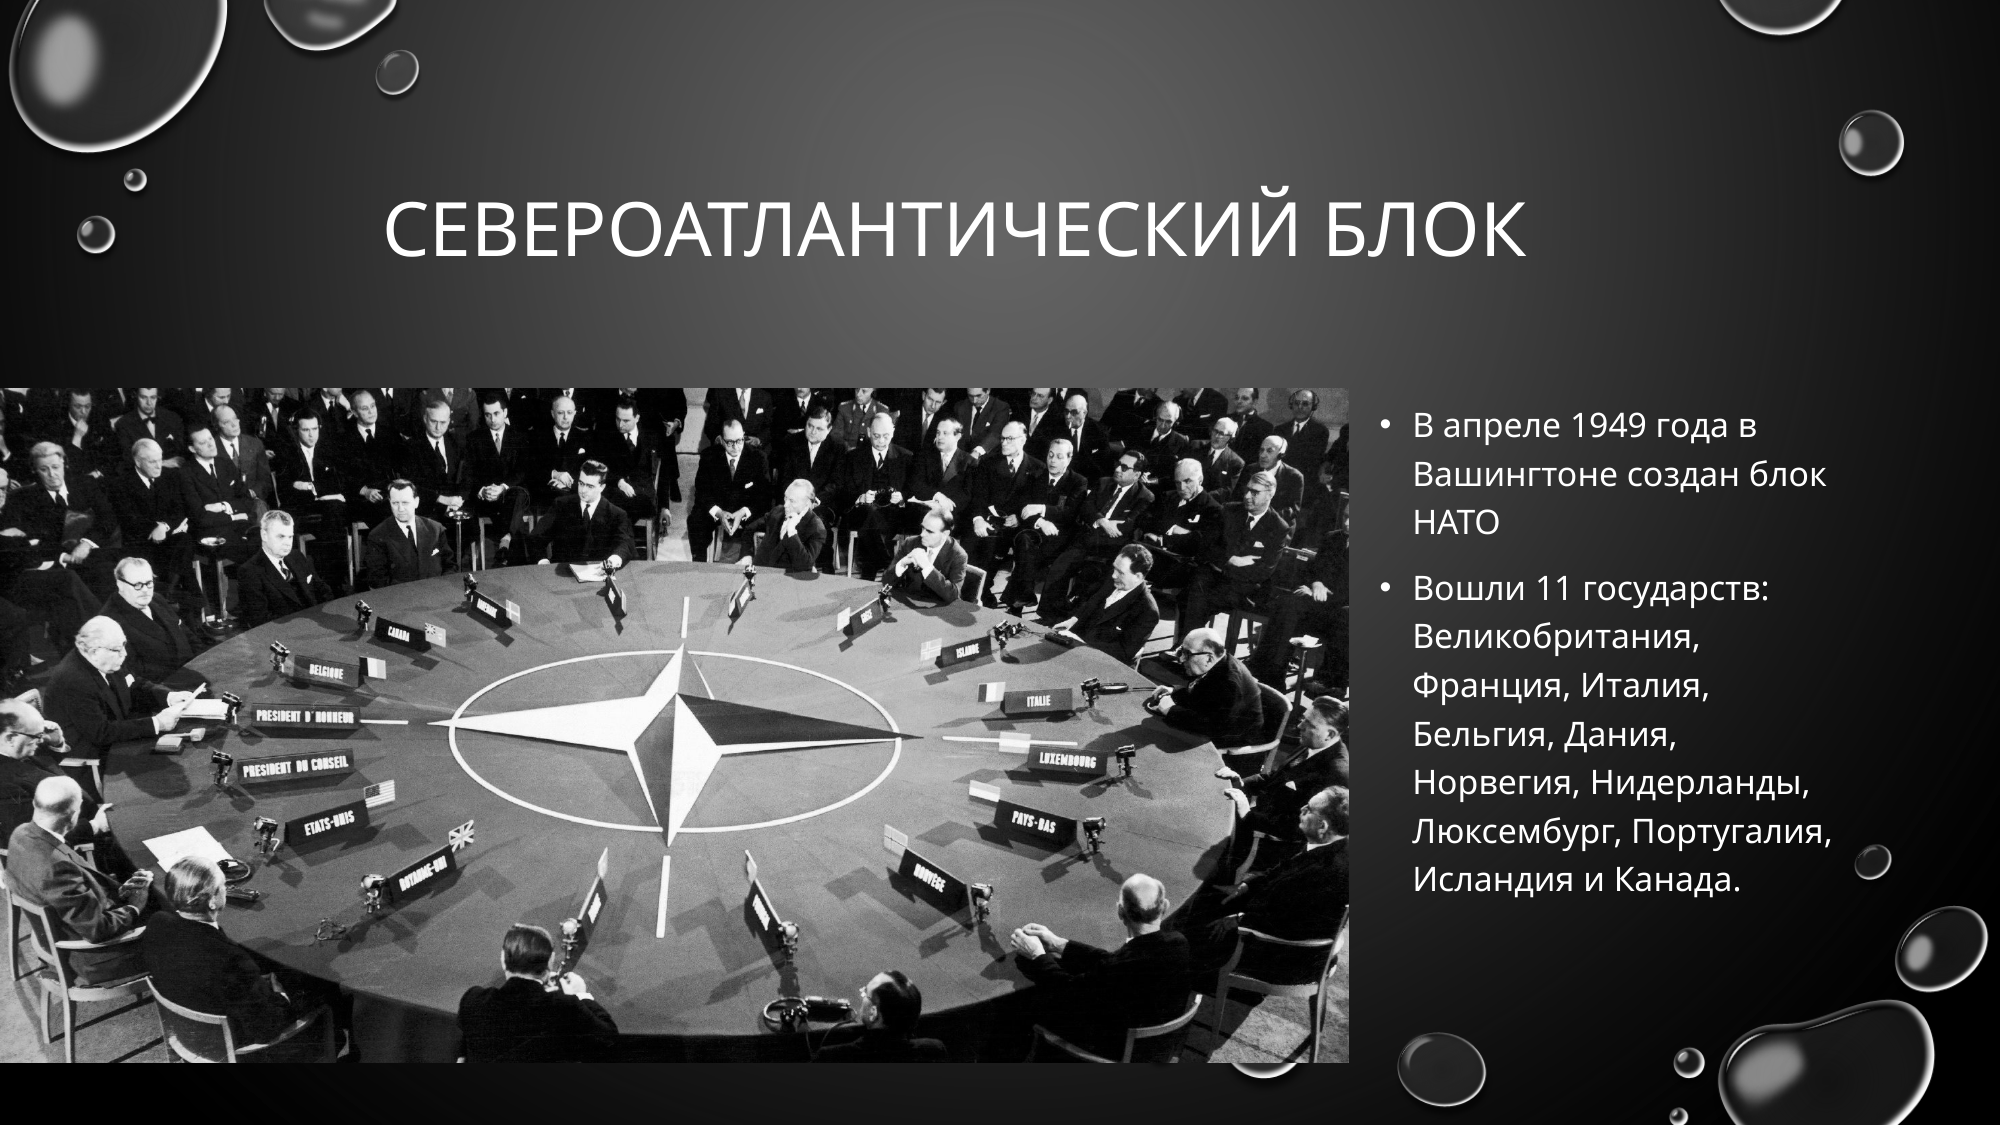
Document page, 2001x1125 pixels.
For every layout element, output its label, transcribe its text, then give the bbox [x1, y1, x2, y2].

list В апреле 1949 года в Вашингтоне создан блок НАТО Вошли 11 государств: Великобритания, Франция, Италия, Бельгия, Дания, Норвегия, Нидерланды, Люксембург, Португалия, Исландия и Канада. [1364, 388, 1850, 950]
picture [0, 0, 2000, 1125]
title Североатлантический блок [59, 101, 1851, 364]
